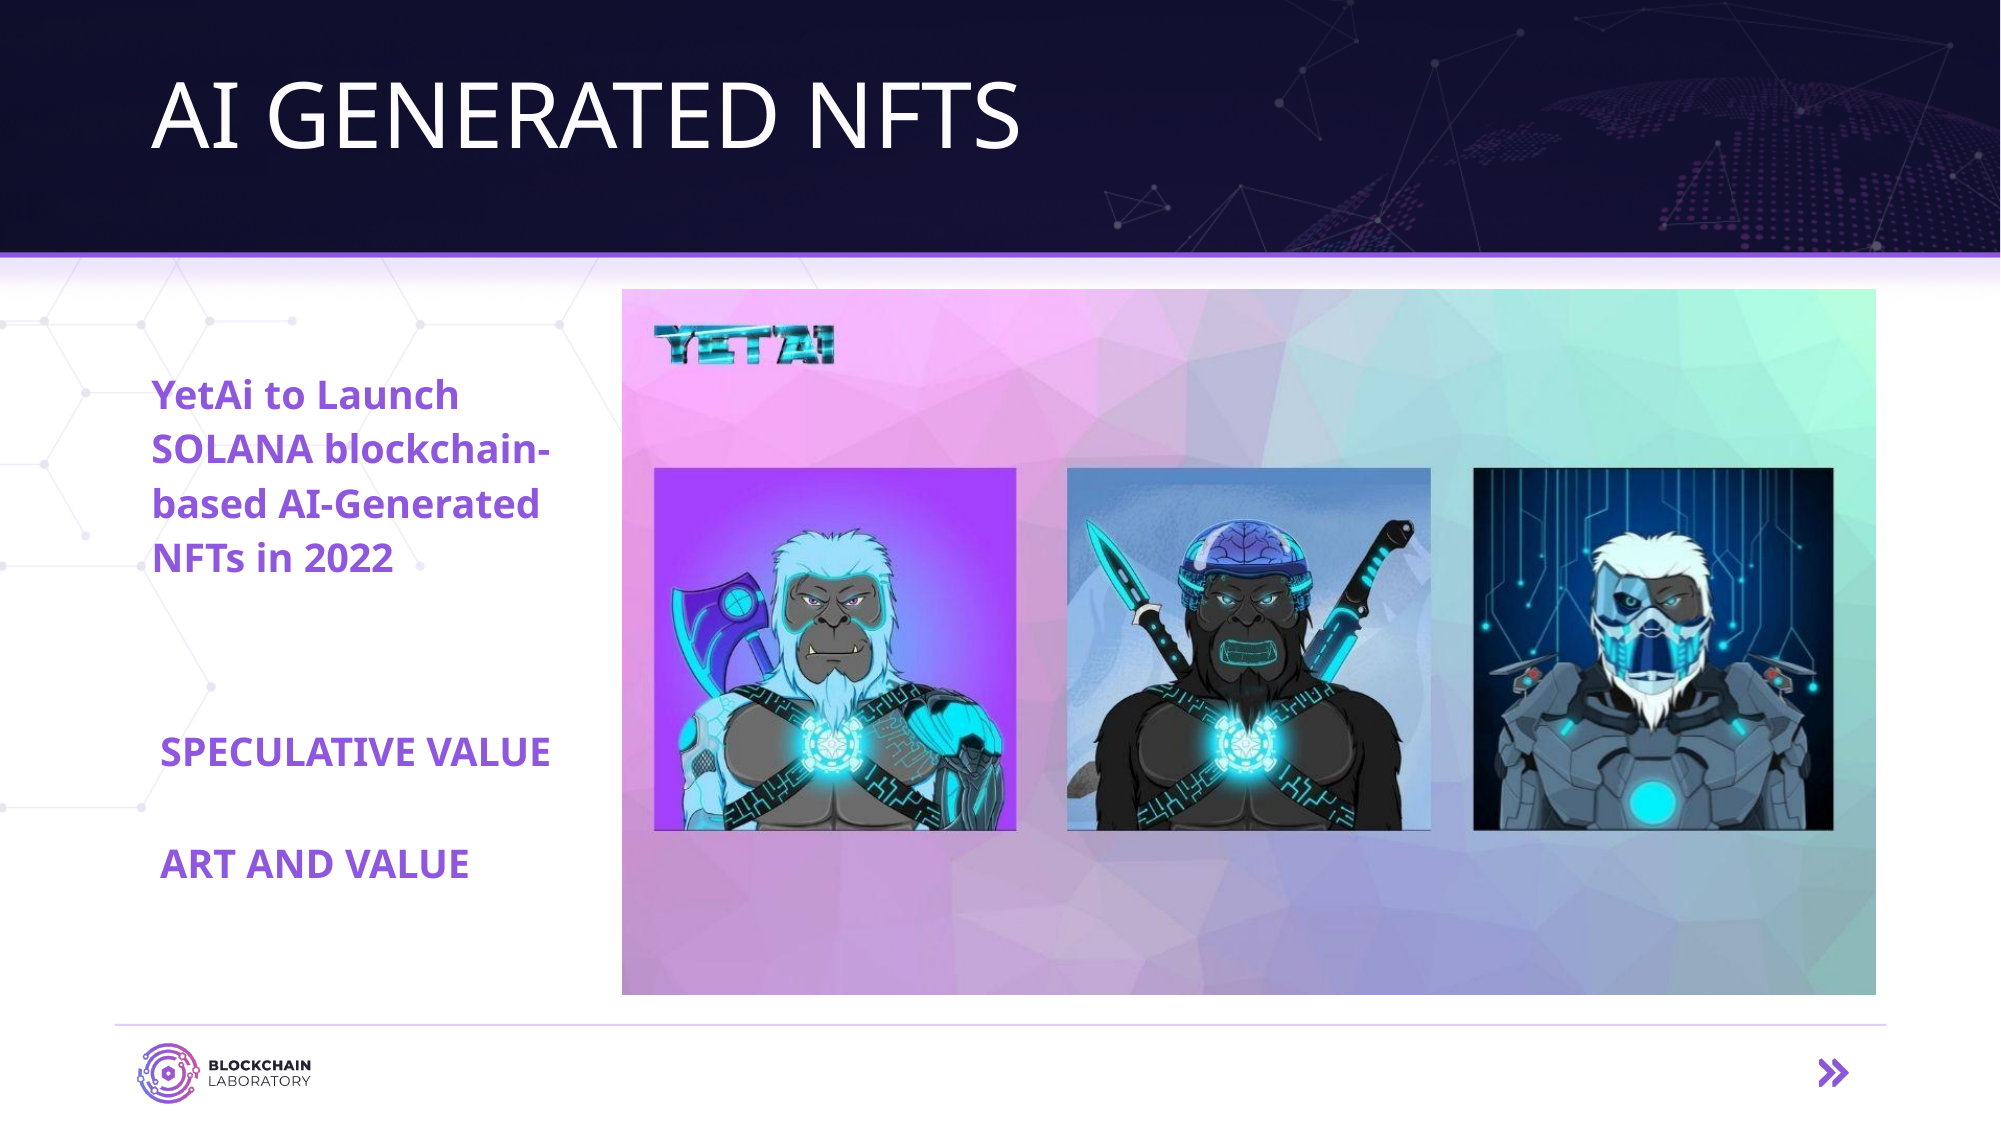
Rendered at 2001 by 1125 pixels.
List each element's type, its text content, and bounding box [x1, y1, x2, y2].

list SPECULATIVE VALUE [145, 725, 616, 797]
list ART AND VALUE [145, 836, 616, 908]
list YetAi to Launch SOLANA blockchain-based AI-Generated NFTs in 2022 [136, 355, 608, 733]
title AI GENERATED NFTS [136, 66, 1772, 177]
picture [0, 0, 2001, 1125]
